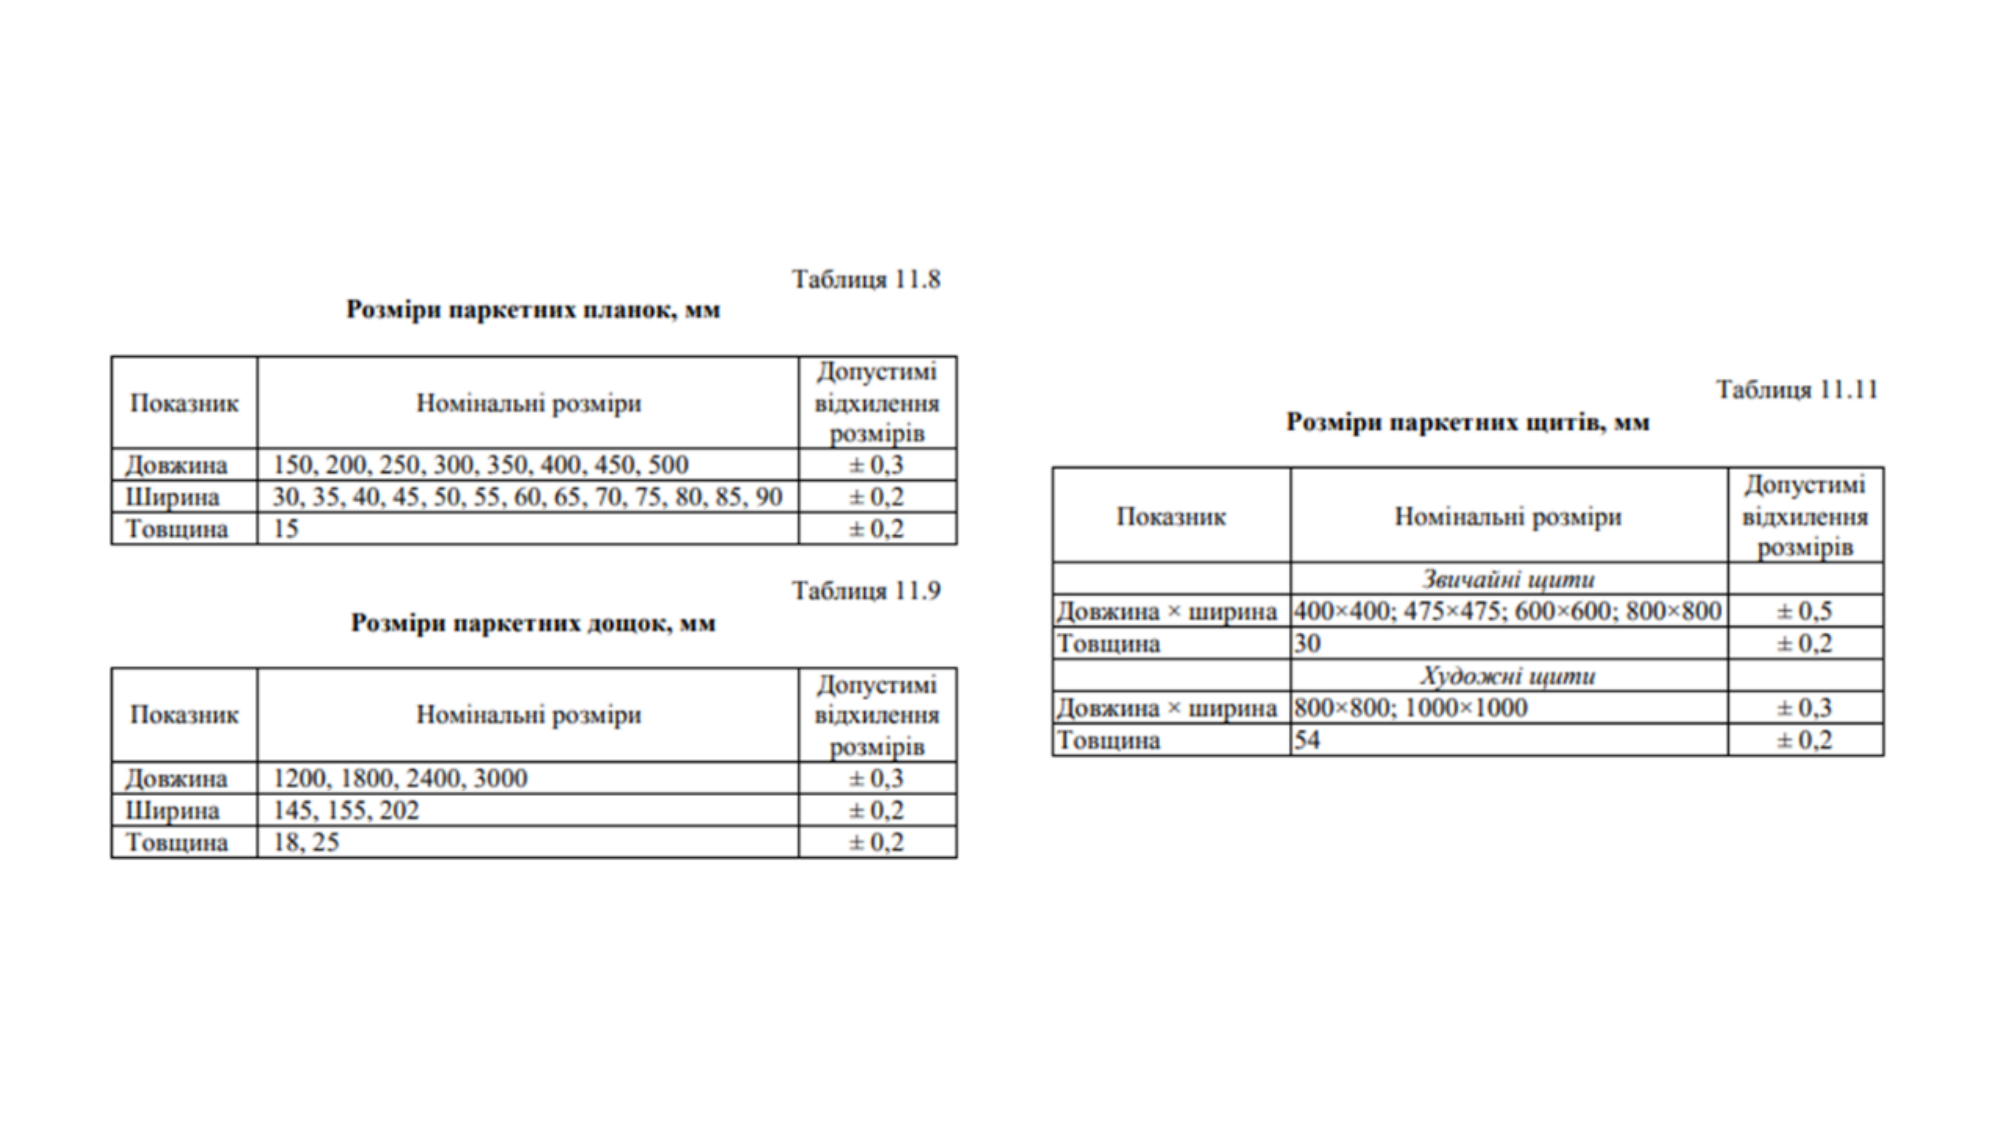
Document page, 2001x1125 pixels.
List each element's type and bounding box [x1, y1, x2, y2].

picture [1026, 356, 1895, 769]
picture [105, 246, 974, 879]
